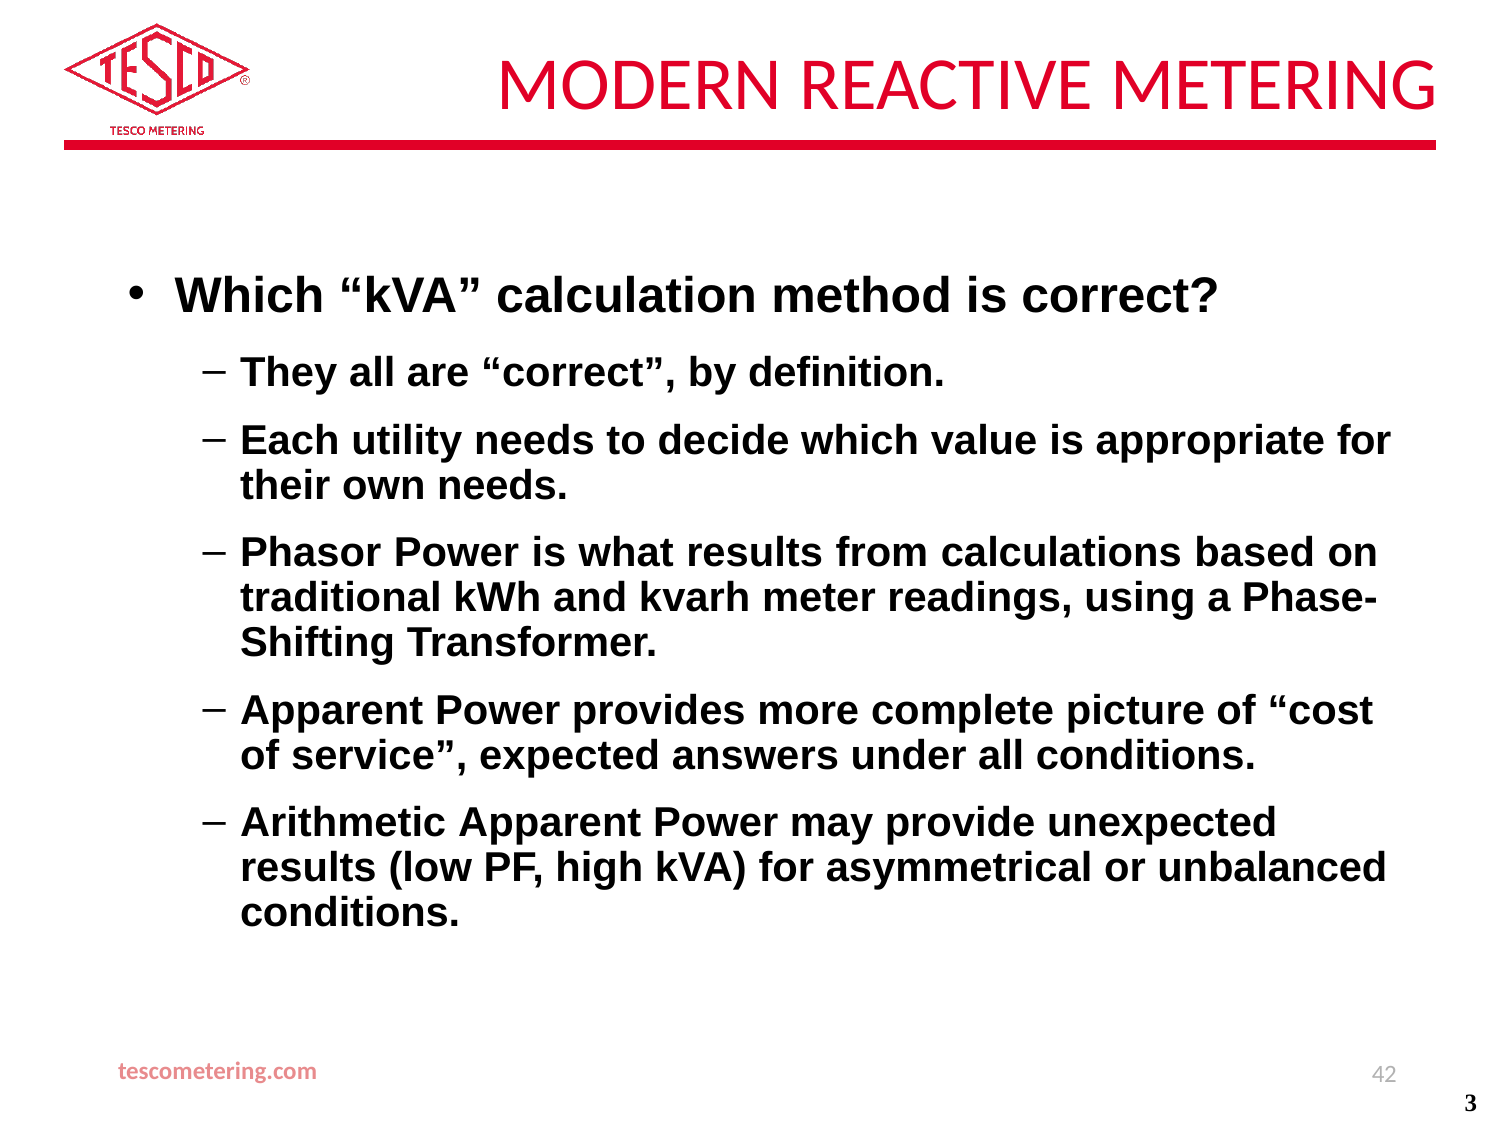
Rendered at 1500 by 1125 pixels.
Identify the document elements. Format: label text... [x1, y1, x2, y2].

picture [63, 23, 250, 138]
text_box Which “kVA” calculation method is correct? They all are “correct”, by definition. Each utility needs to decide which value is appropriate for their own needs. Phasor Power is what results from calculations based on traditional kWh and kvarh meter readings, using a Phase- Shifting Transformer. Apparent Power provides more complete picture of “cost of service”, expected answers under all conditions. Arithmetic Apparent Power may provide unexpected results (low PF, high kVA) for asymmetrical or unbalanced conditions. [125, 234, 1397, 935]
text_box 3 [1462, 1086, 1480, 1116]
slide_number 42 [1059, 935, 1397, 1125]
footer tescometering.com [103, 1039, 610, 1100]
title Modern Reactive Metering [255, 0, 1438, 174]
